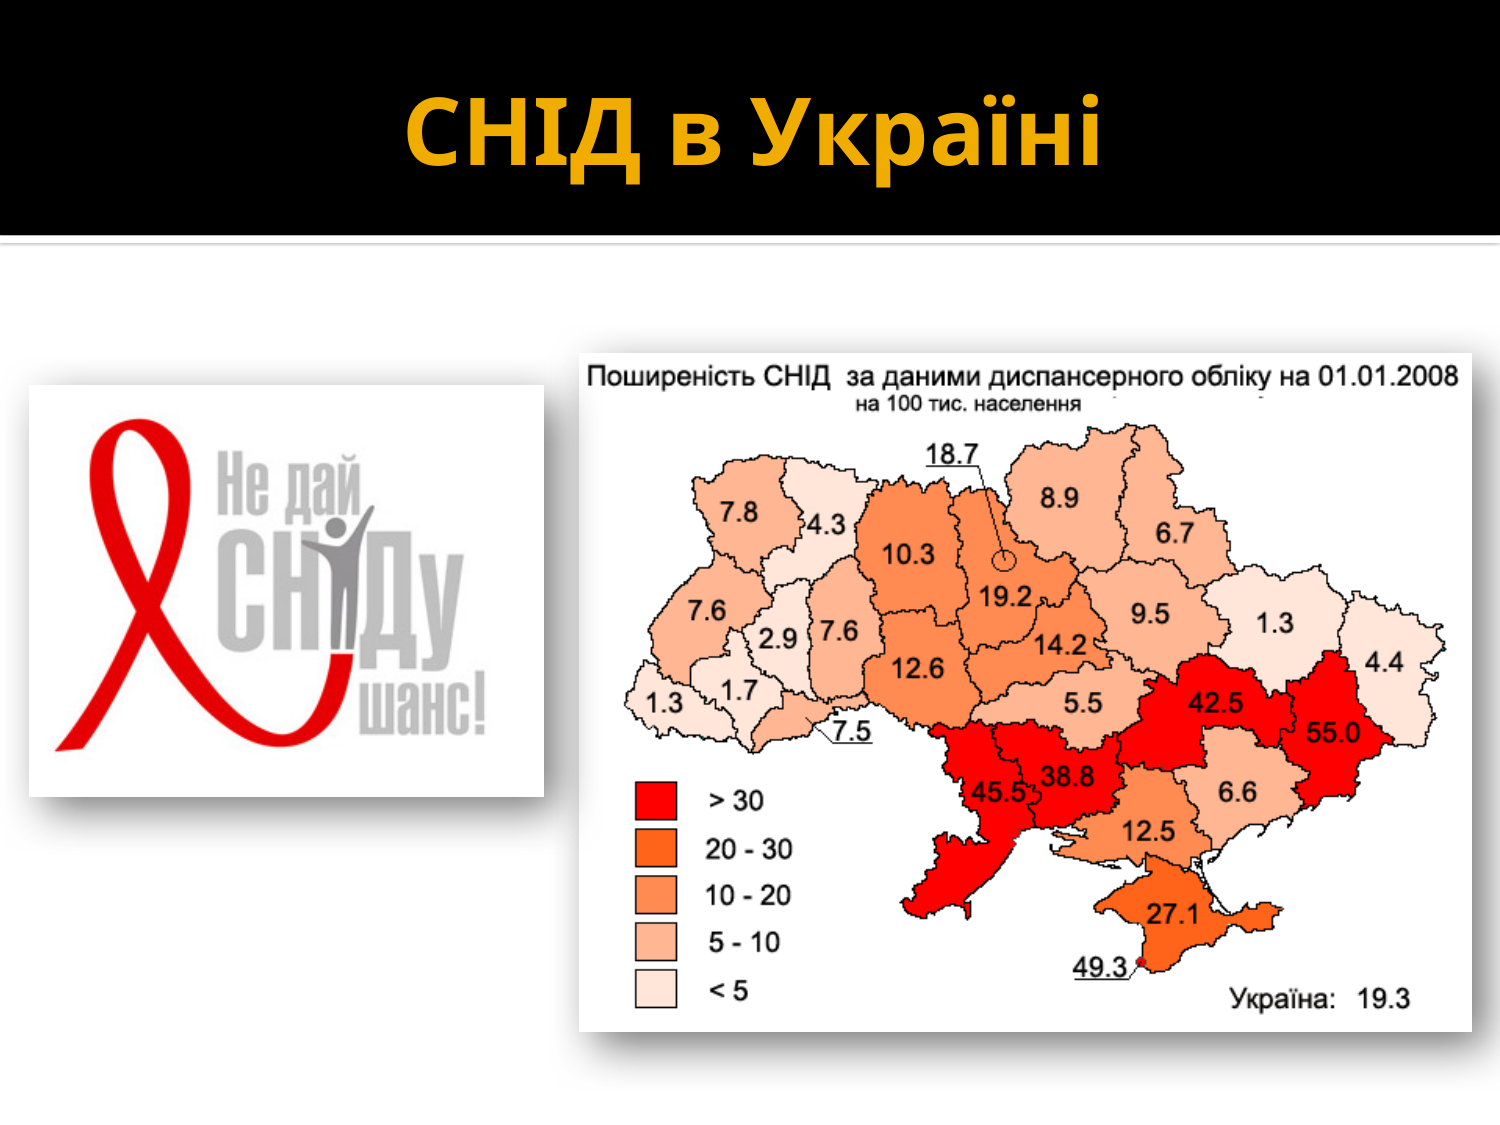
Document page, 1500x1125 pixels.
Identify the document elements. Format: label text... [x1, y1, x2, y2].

picture [29, 385, 544, 797]
title СНІД в Україні [75, 25, 1425, 231]
picture [579, 353, 1472, 1032]
